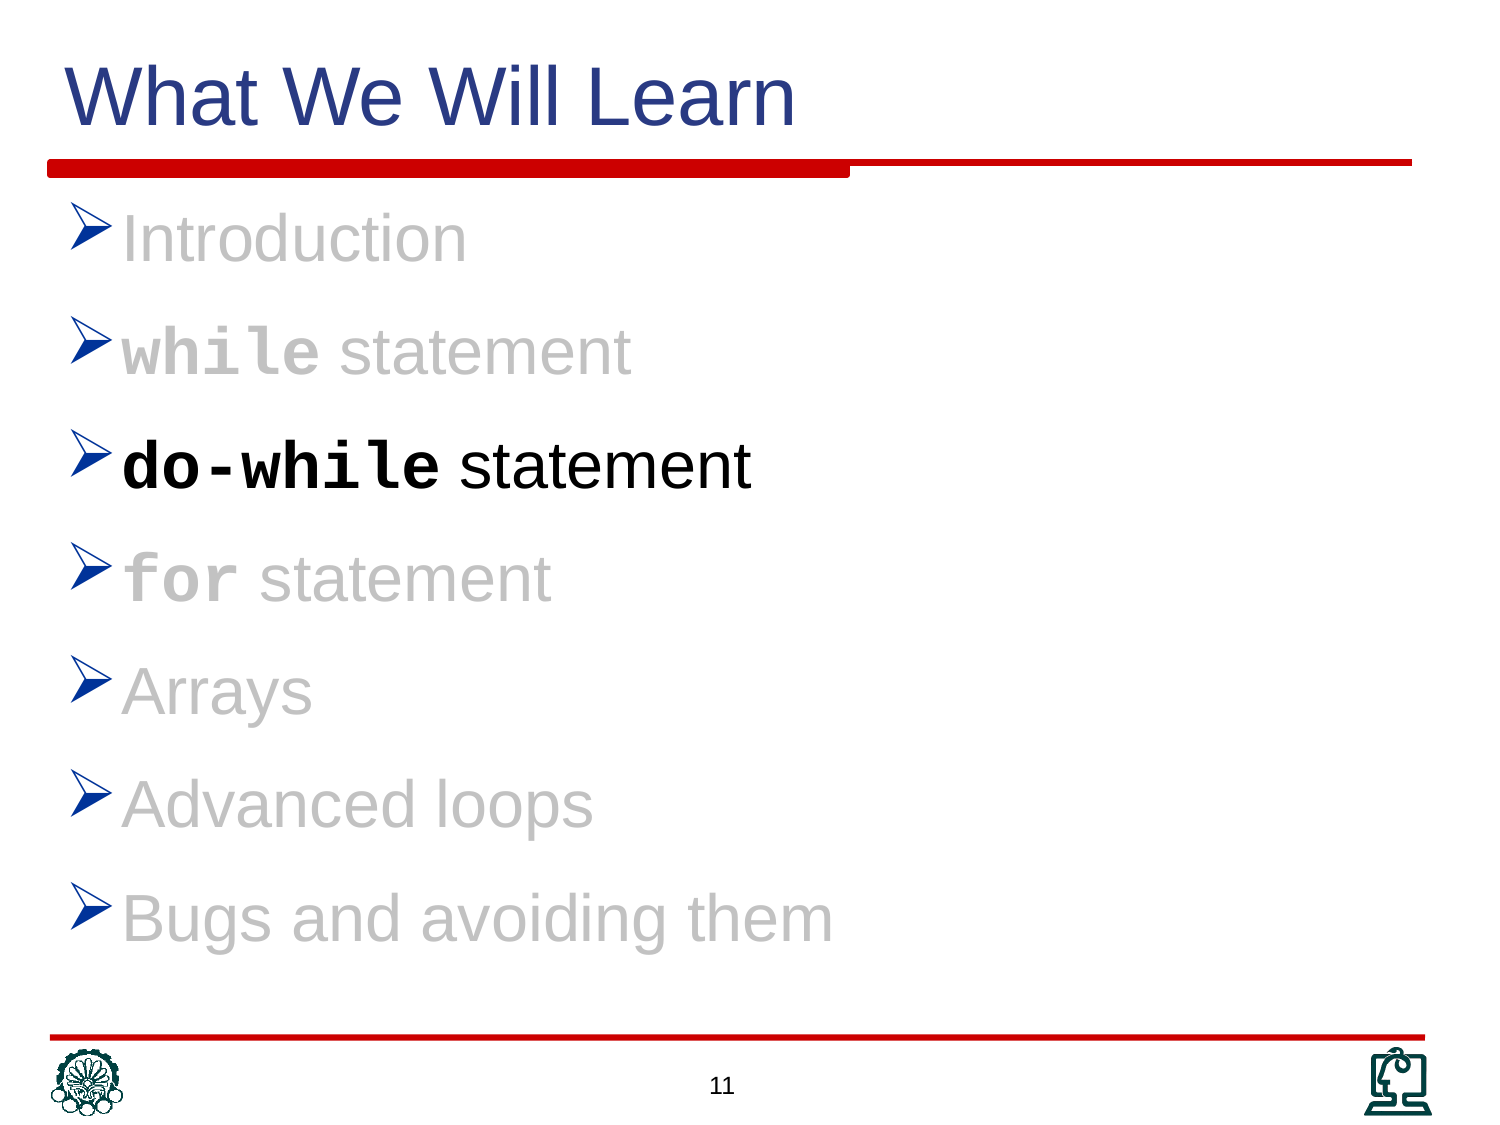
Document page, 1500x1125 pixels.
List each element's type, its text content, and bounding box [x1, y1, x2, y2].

text_box Introduction while statement do-while statement for statement Arrays Advanced loops Bugs and avoiding them [50, 187, 1425, 1038]
text_box 11 [650, 1062, 750, 1103]
text_box What We Will Learn [50, 24, 1350, 150]
picture [50, 1047, 125, 1118]
picture [1362, 1045, 1438, 1119]
